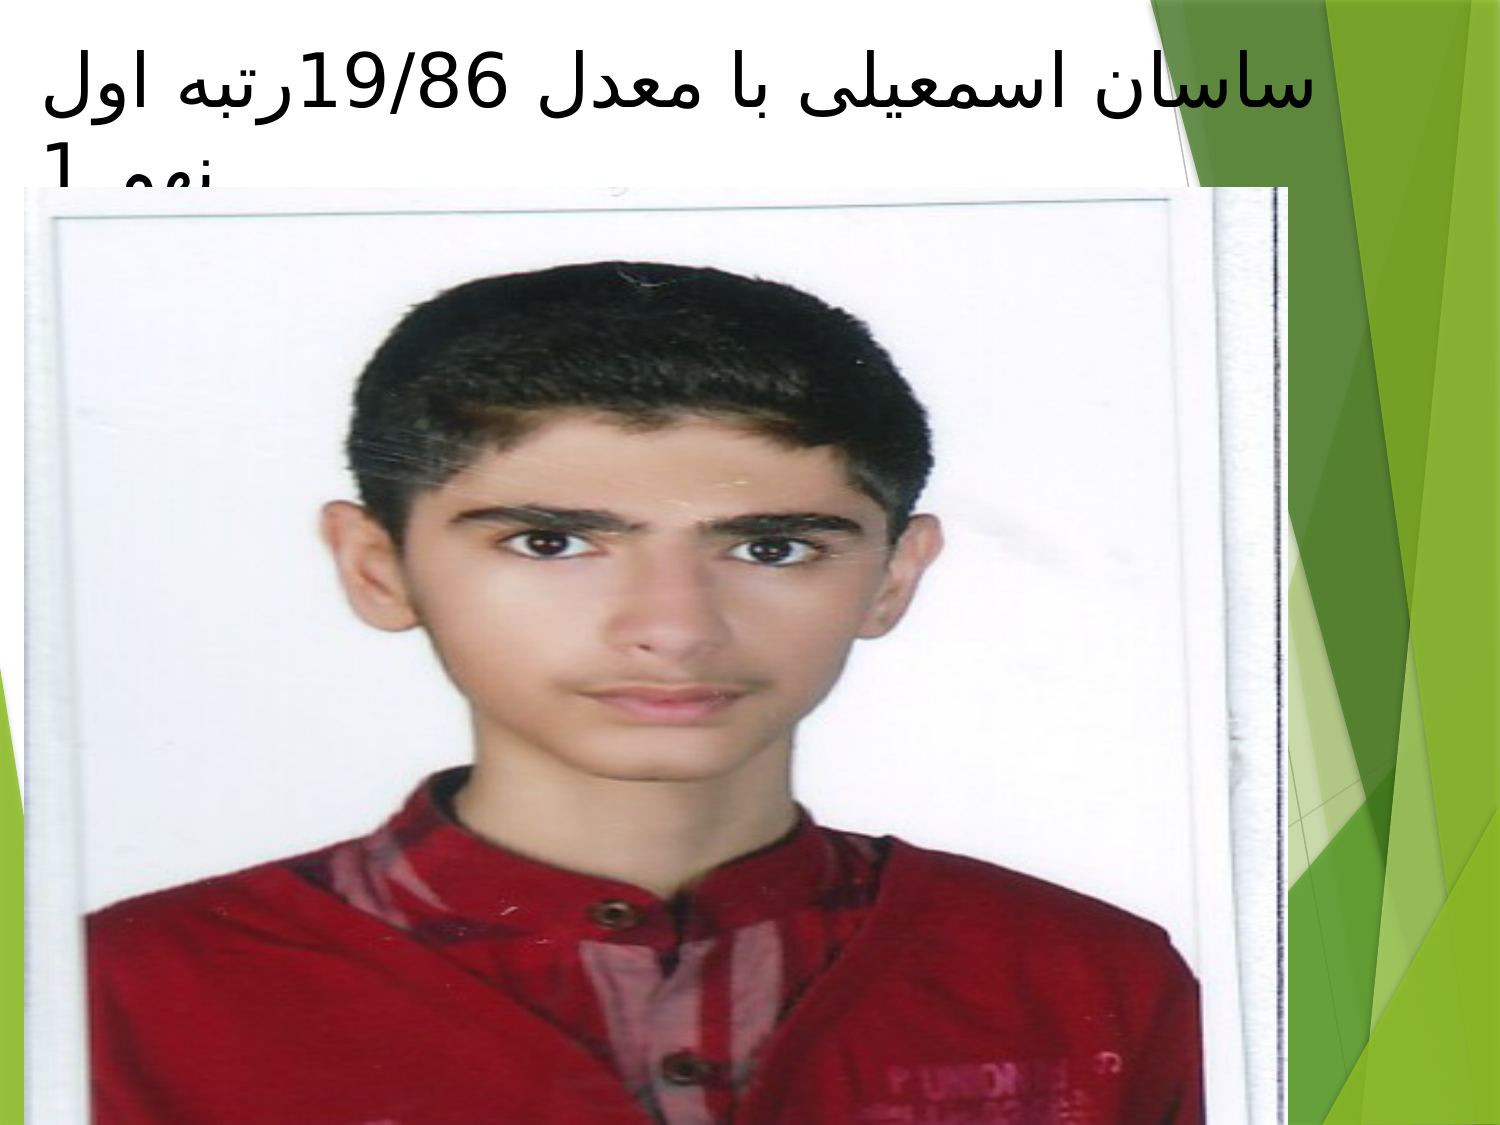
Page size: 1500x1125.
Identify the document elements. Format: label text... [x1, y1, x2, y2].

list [24, 186, 1288, 1125]
title ساسان اسمعیلی با معدل 19/86رتبه اول نهم 1 [24, 24, 1400, 239]
